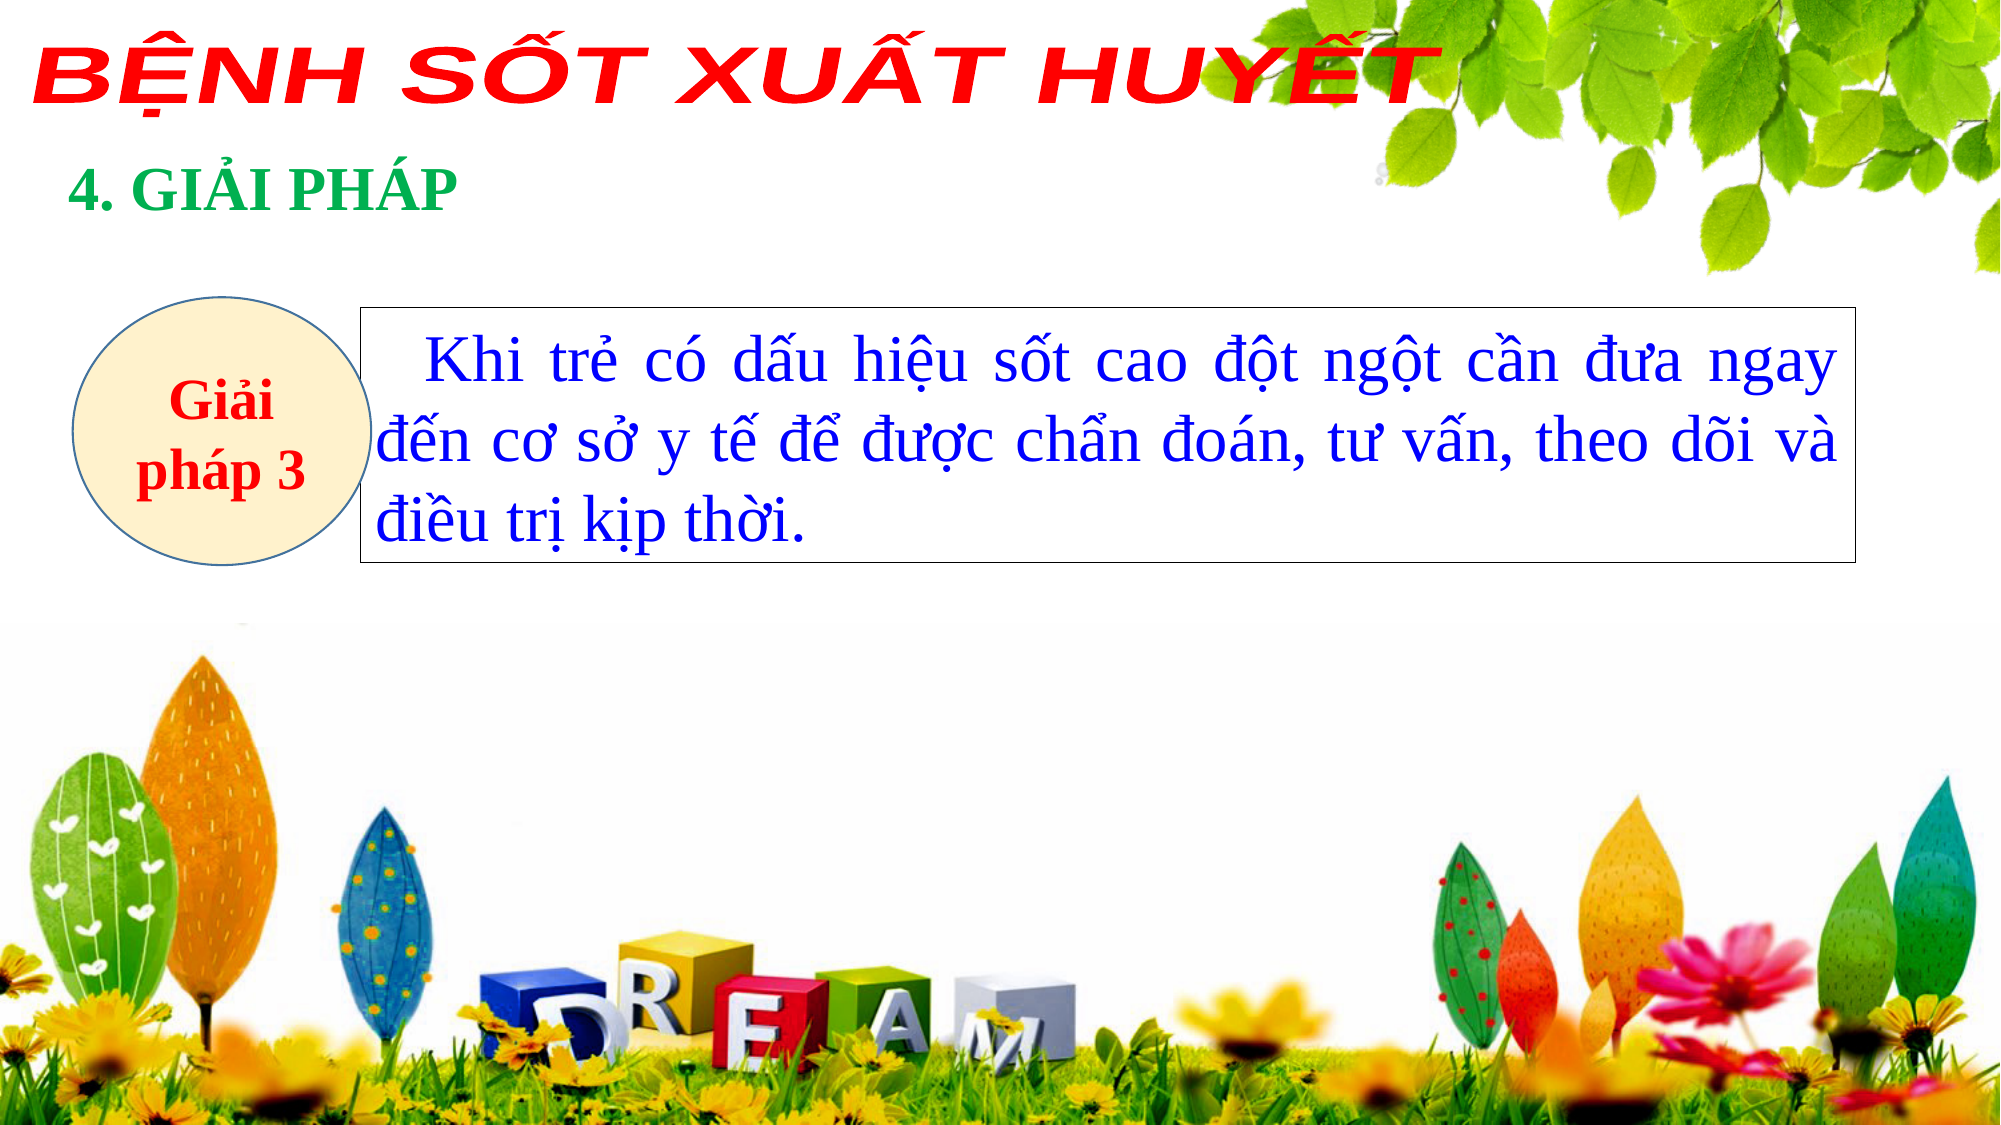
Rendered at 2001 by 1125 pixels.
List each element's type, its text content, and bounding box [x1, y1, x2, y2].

text_box Khi trẻ có dấu hiệu sốt cao đột ngột cần đưa ngay đến cơ sở y tế để được chẩn đoán, tư vấn, theo dõi và điều trị kịp thời. [360, 307, 1856, 563]
text_box 4. GIẢI PHÁP [53, 135, 667, 231]
picture [0, 624, 2000, 1125]
picture [1144, 0, 2001, 366]
text_box Giải pháp 3 [71, 296, 373, 567]
